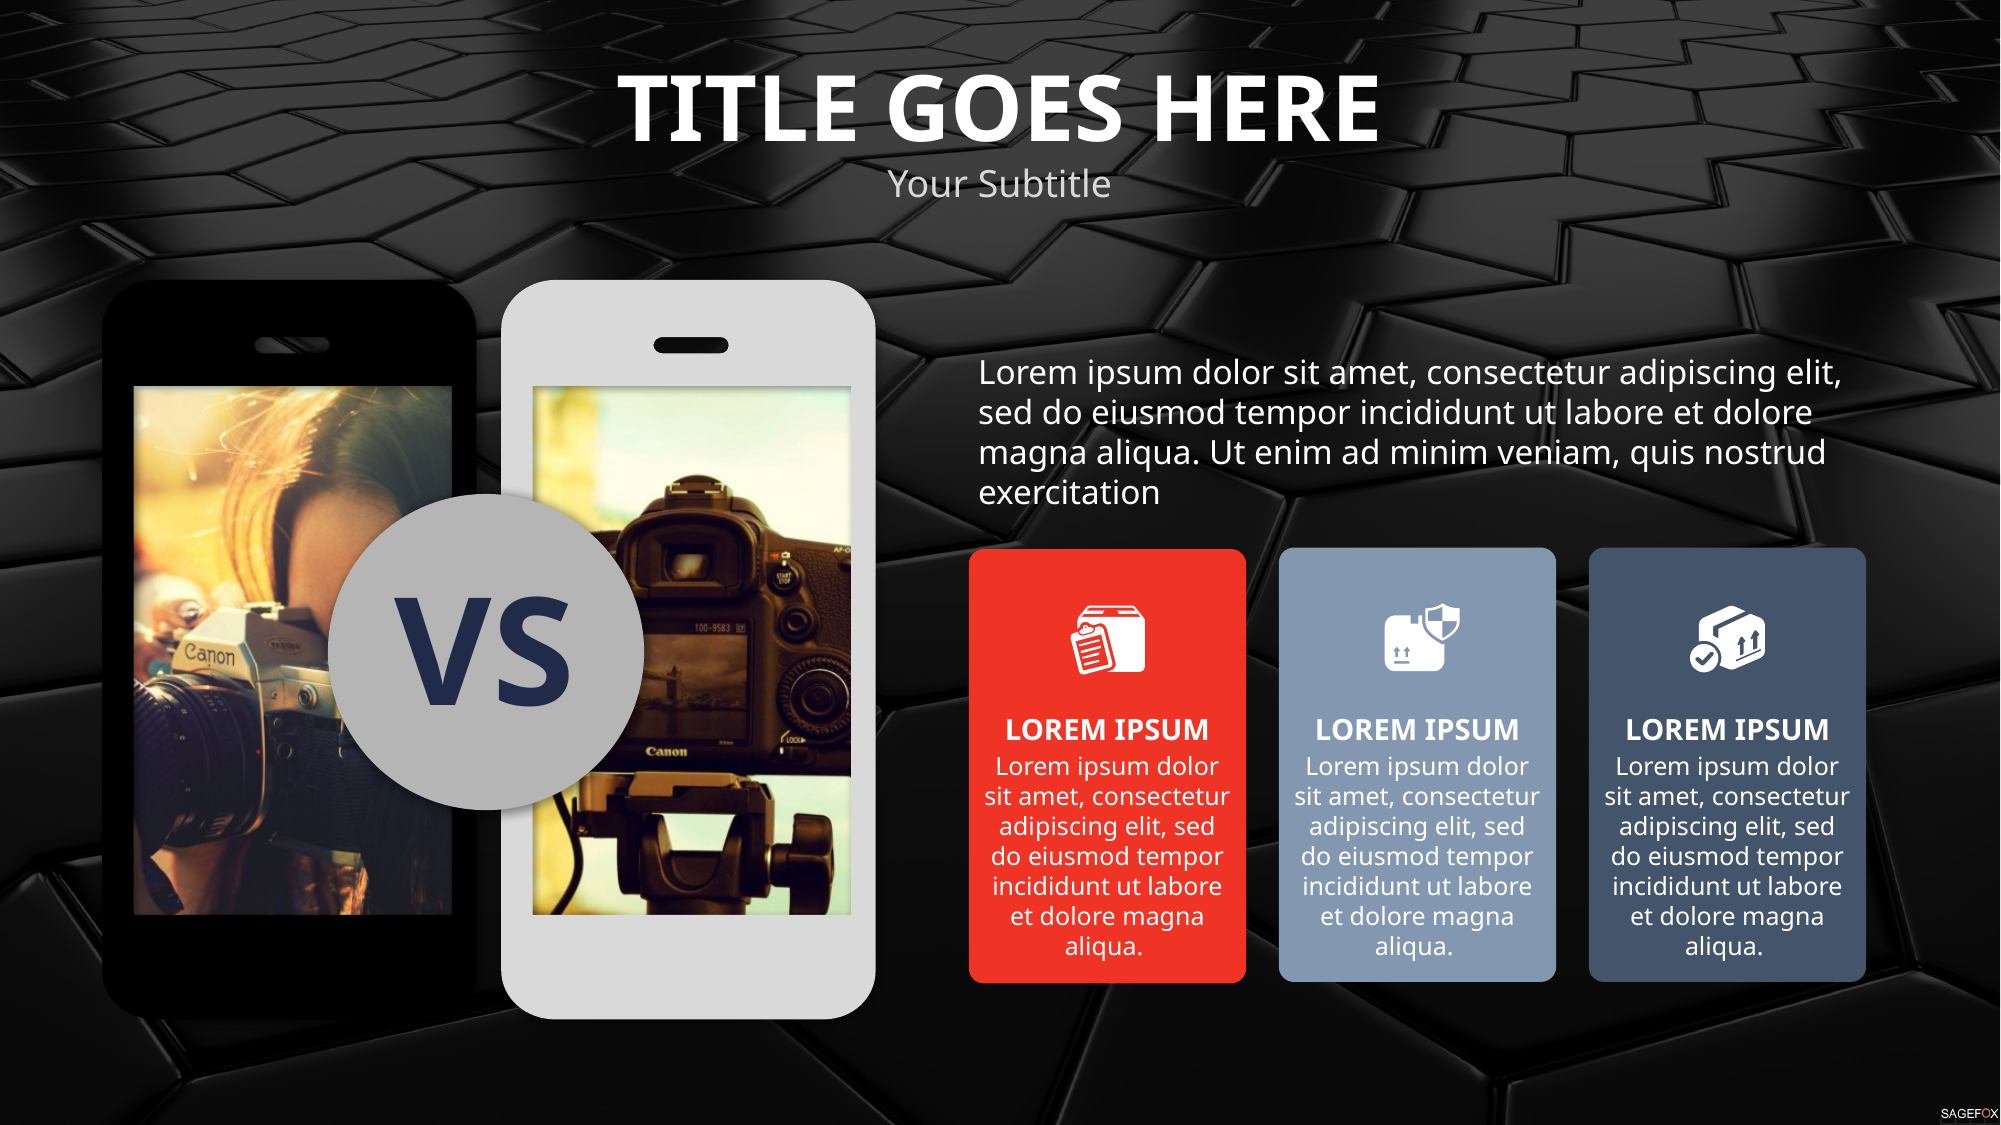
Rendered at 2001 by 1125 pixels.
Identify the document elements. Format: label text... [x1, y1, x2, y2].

text_box LOREM IPSUM Lorem ipsum dolor sit amet, consectetur adipiscing elit, sed do eiusmod tempor incididunt ut labore et dolore magna aliqua. [1588, 703, 1867, 968]
text_box [1077, 605, 1145, 672]
text_box [1384, 615, 1445, 672]
text_box [1425, 603, 1460, 641]
text_box [1698, 605, 1765, 670]
text_box [326, 604, 334, 700]
text_box [635, 596, 646, 708]
text_box VS [334, 547, 635, 748]
text_box TITLE GOES HERE Your Subtitle [548, 42, 1452, 212]
text_box [967, 548, 1248, 985]
text_box [1587, 546, 1868, 984]
text_box [1689, 643, 1719, 673]
text_box [501, 279, 876, 1020]
text_box [544, 397, 847, 912]
text_box [1070, 625, 1113, 675]
text_box [1277, 546, 1558, 984]
text_box Lorem ipsum dolor sit amet, consectetur adipiscing elit, sed do eiusmod tempor incididunt ut labore et dolore magna aliqua. Ut enim ad minim veniam, quis nostrud exercitation [963, 343, 1867, 519]
text_box [359, 748, 613, 812]
text_box LOREM IPSUM Lorem ipsum dolor sit amet, consectetur adipiscing elit, sed do eiusmod tempor incididunt ut labore et dolore magna aliqua. [968, 703, 1247, 968]
text_box LOREM IPSUM Lorem ipsum dolor sit amet, consectetur adipiscing elit, sed do eiusmod tempor incididunt ut labore et dolore magna aliqua. [1278, 703, 1557, 968]
text_box [144, 397, 449, 912]
text_box [366, 492, 606, 547]
text_box [102, 279, 477, 1020]
picture [0, 0, 2001, 1125]
